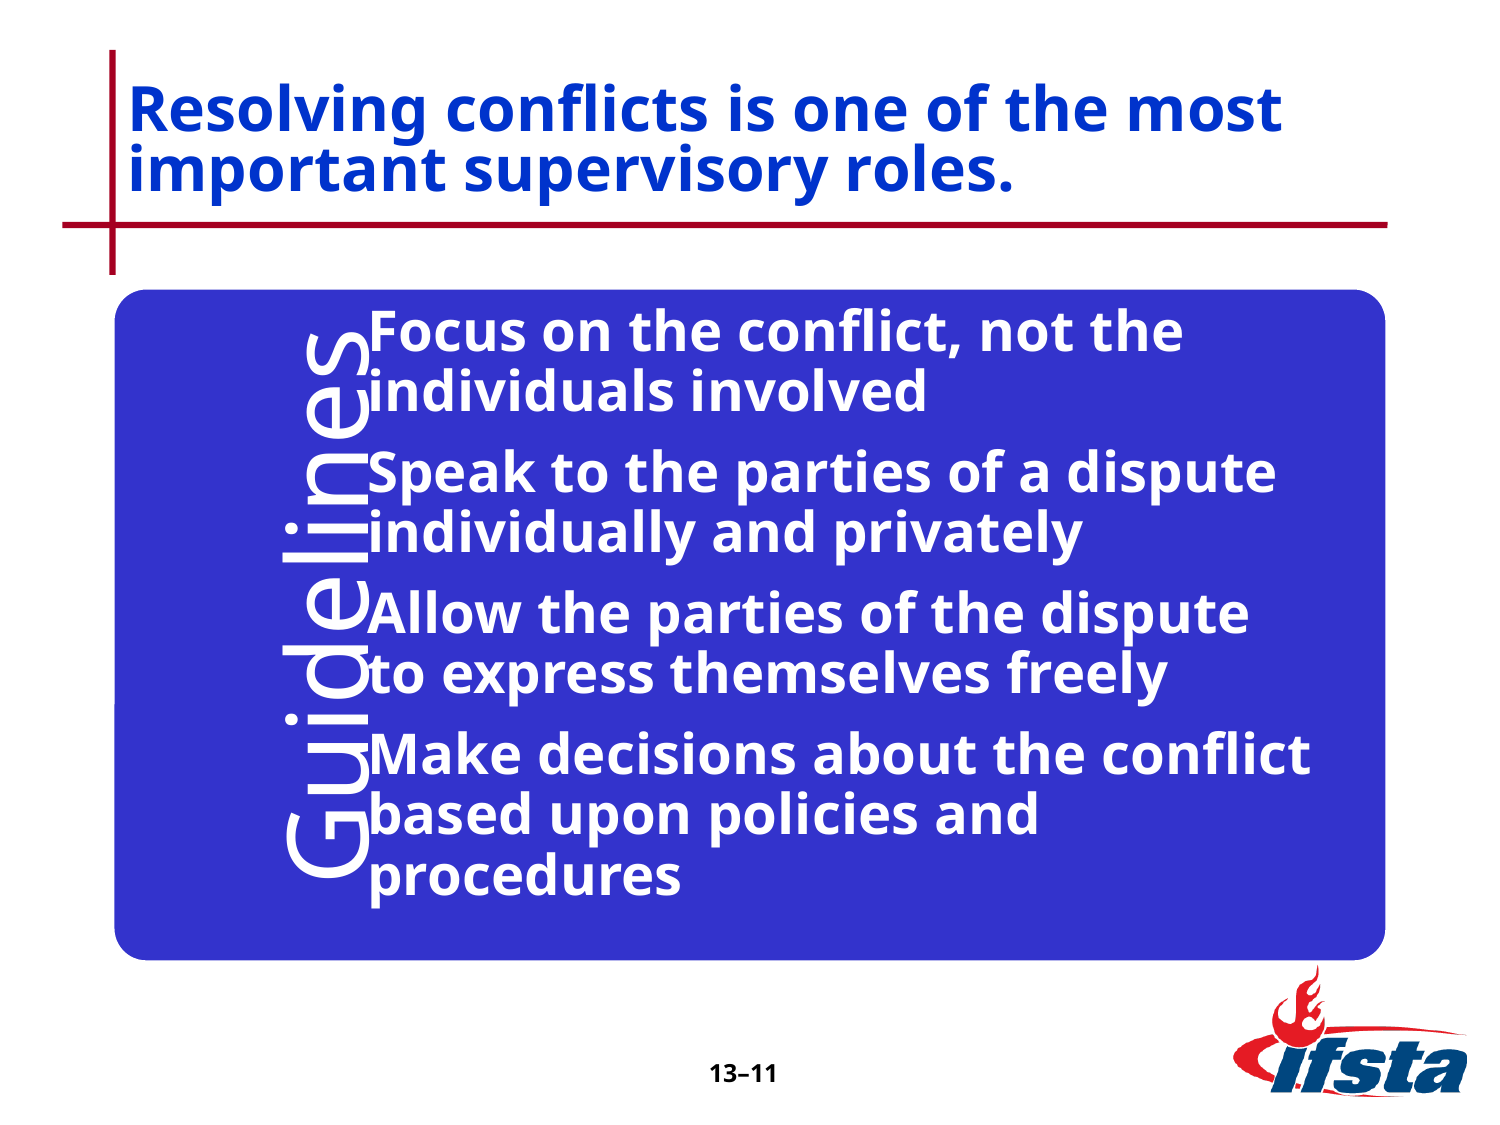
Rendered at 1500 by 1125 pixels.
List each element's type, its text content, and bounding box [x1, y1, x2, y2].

picture [1233, 964, 1467, 1097]
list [112, 287, 1388, 963]
slide_number 13–11 [587, 1049, 901, 1125]
title Resolving conflicts is one of the most important supervisory roles. [112, 50, 1388, 238]
